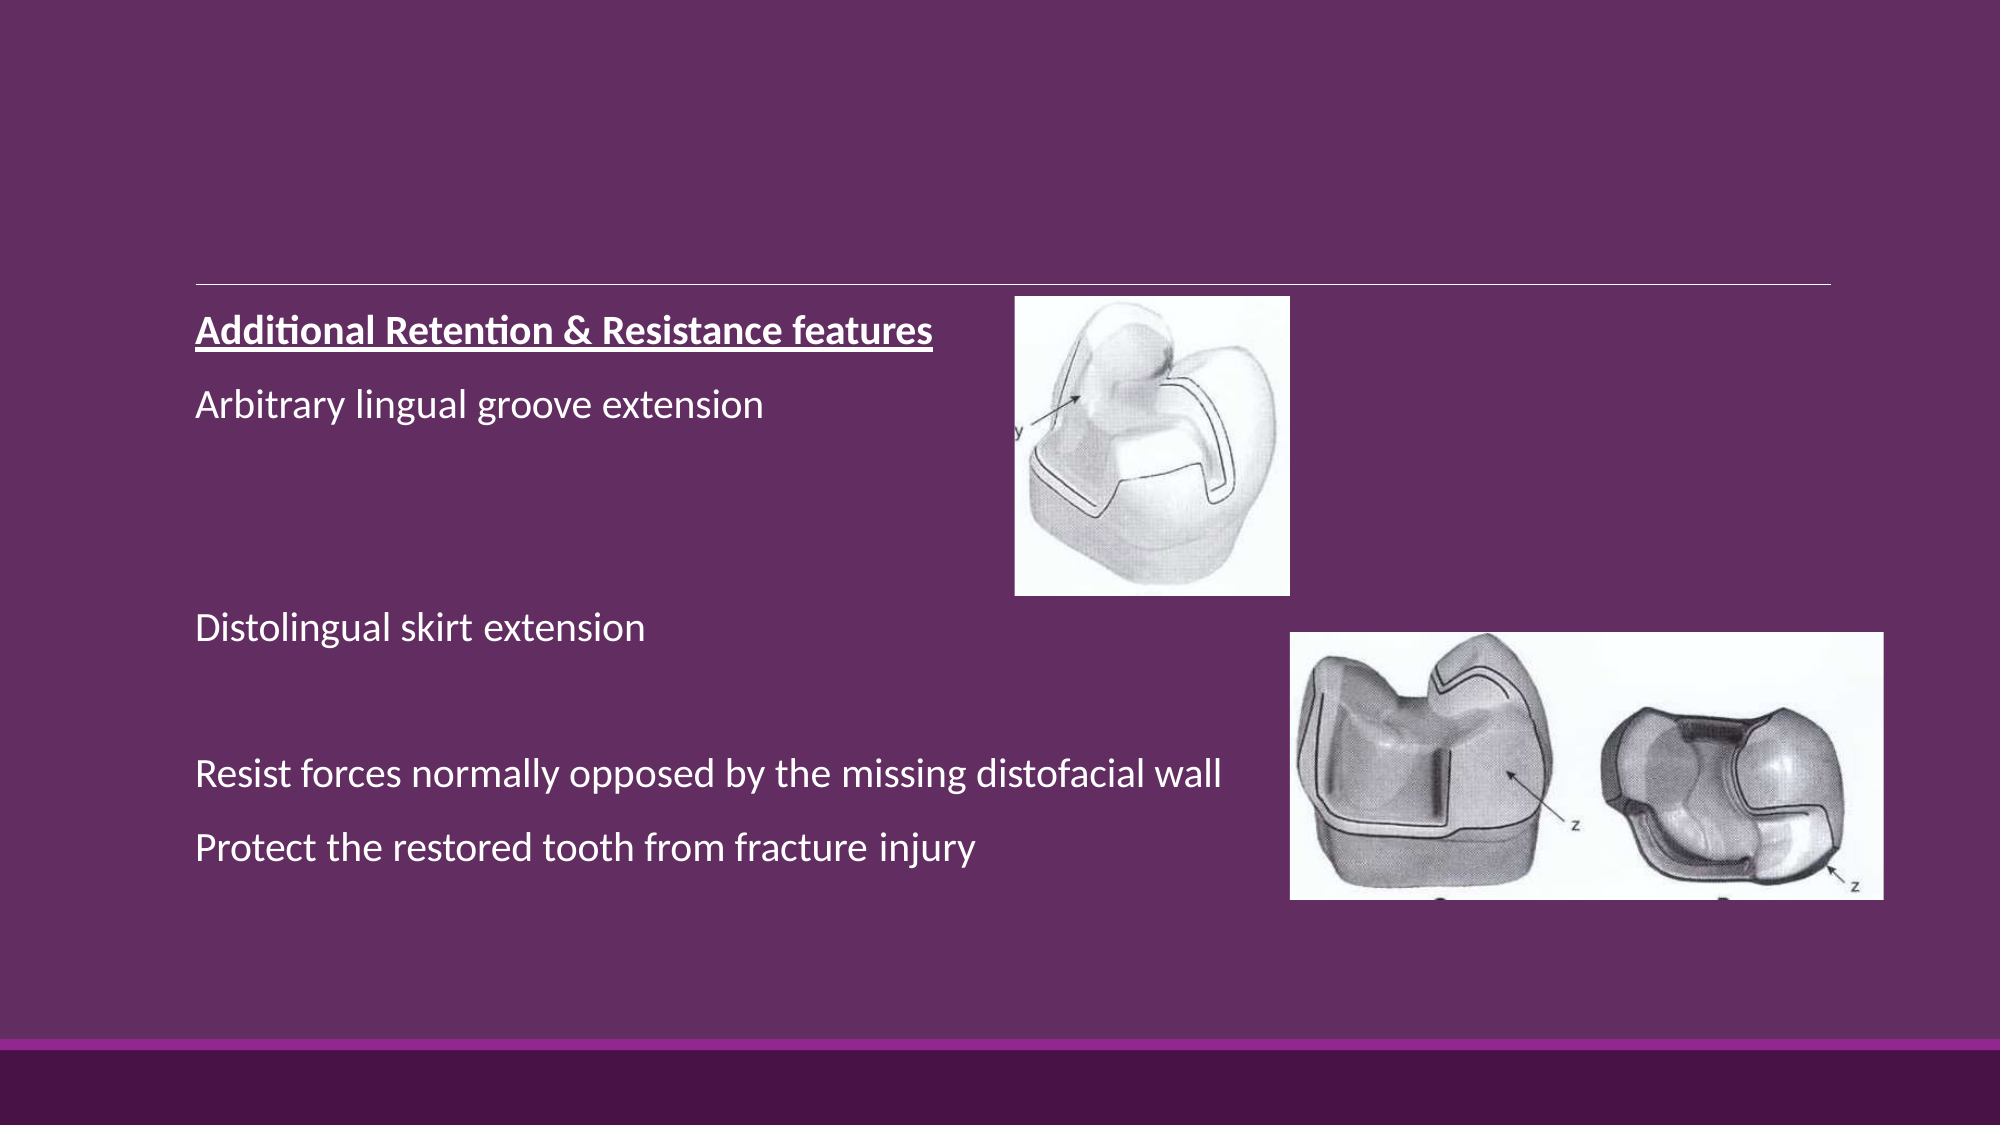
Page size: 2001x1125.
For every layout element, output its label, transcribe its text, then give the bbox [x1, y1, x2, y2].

text_box Distolingual skirt extension Resist forces normally opposed by the missing distofacial wall Protect the restored tooth from fracture injury [192, 597, 1235, 871]
text_box [1014, 296, 1290, 596]
text_box [1289, 632, 1884, 900]
text_box Additional Retention & Resistance features Arbitrary lingual groove extension [192, 276, 939, 427]
